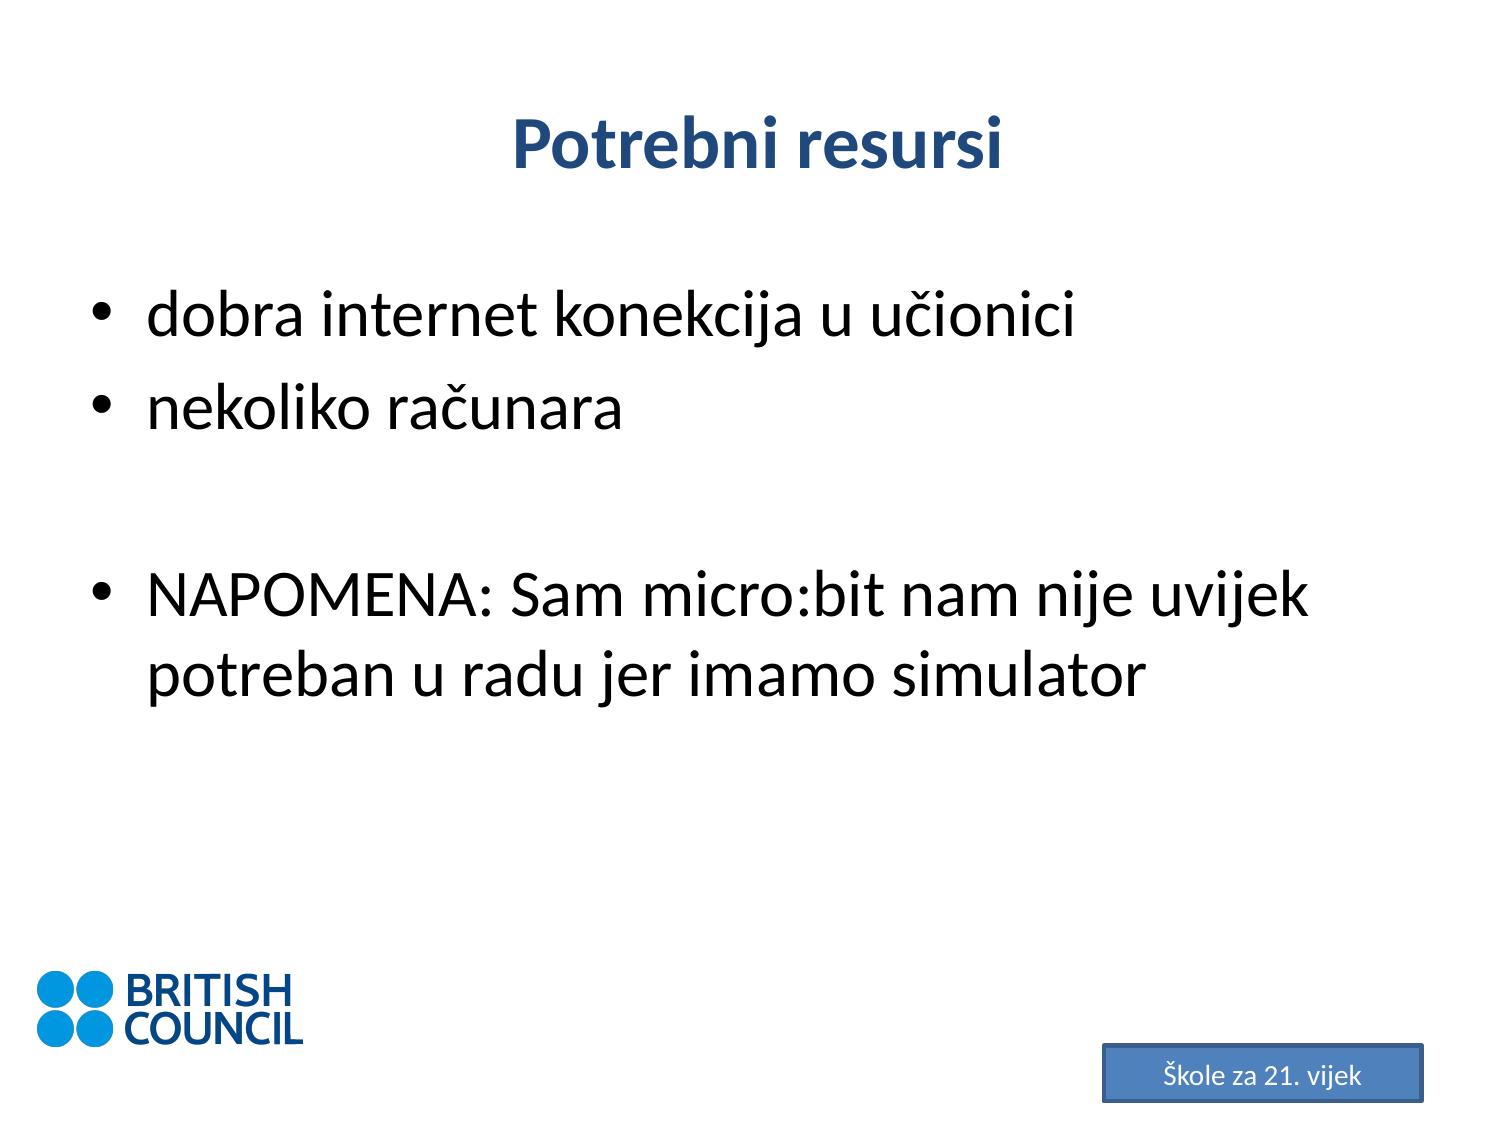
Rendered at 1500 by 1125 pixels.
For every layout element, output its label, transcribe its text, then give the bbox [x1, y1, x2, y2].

picture [37, 909, 303, 1110]
title Potrebni resursi [75, 45, 1425, 233]
list dobra internet konekcija u učionici nekoliko računara NAPOMENA: Sam micro:bit nam nije uvijek potreban u radu jer imamo simulator [75, 262, 1425, 1005]
text_box Škole za 21. vijek [1102, 1043, 1424, 1103]
